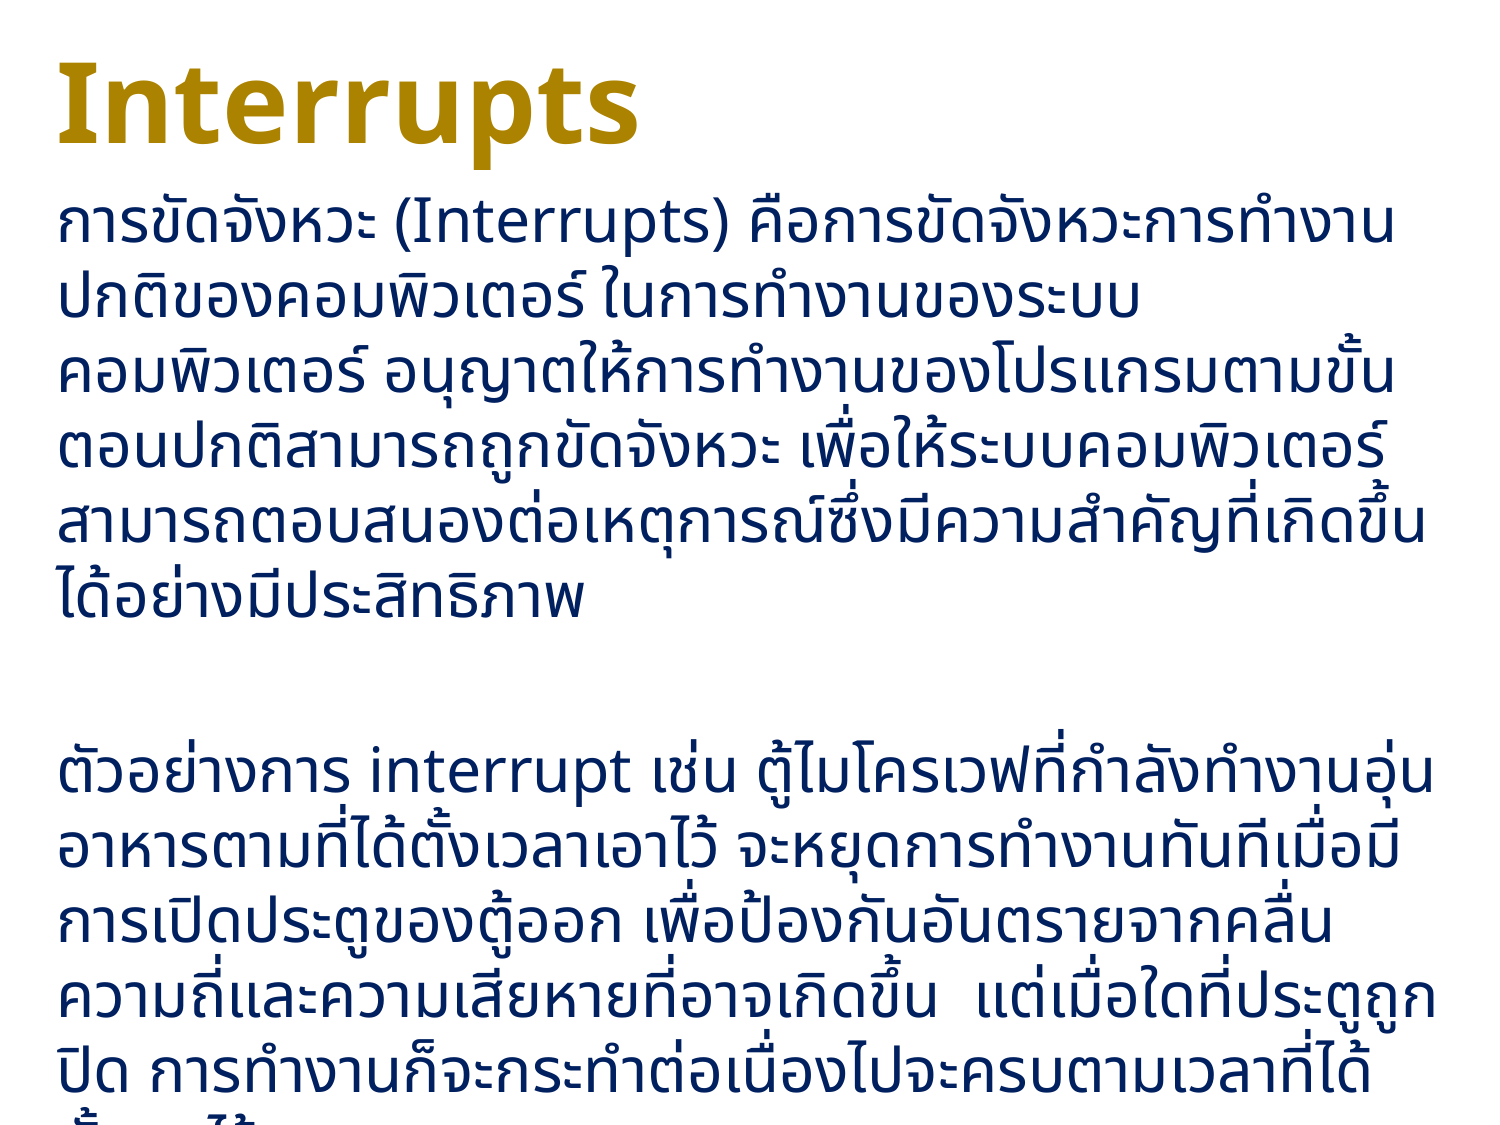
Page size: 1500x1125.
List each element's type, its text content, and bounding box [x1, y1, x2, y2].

text_box การขัดจังหวะ (Interrupts) คือการขัดจังหวะการทำงานปกติของคอมพิวเตอร์ ในการทำงานของระบบคอมพิวเตอร์ อนุญาตให้การทำงานของโปรแกรมตามขั้นตอนปกติสามารถถูกขัดจังหวะ เพื่อให้ระบบคอมพิวเตอร์สามารถตอบสนองต่อเหตุการณ์ซึ่งมีความสำคัญที่เกิดขึ้นได้อย่างมีประสิทธิภาพ ตัวอย่างการ interrupt เช่น ตู้ไมโครเวฟที่กำลังทำงานอุ่นอาหารตามที่ได้ตั้งเวลาเอาไว้ จะหยุดการทำงานทันทีเมื่อมีการเปิดประตูของตู้ออก เพื่อป้องกันอันตรายจากคลื่นความถี่และความเสียหายที่อาจเกิดขึ้น แต่เมื่อใดที่ประตูถูกปิด การทำงานก็จะกระทำต่อเนื่องไปจะครบตามเวลาที่ได้ตั้งเอาไว้ [41, 172, 1459, 1083]
title Interrupts [41, 4, 1412, 172]
text_box [64, 172, 1483, 1106]
